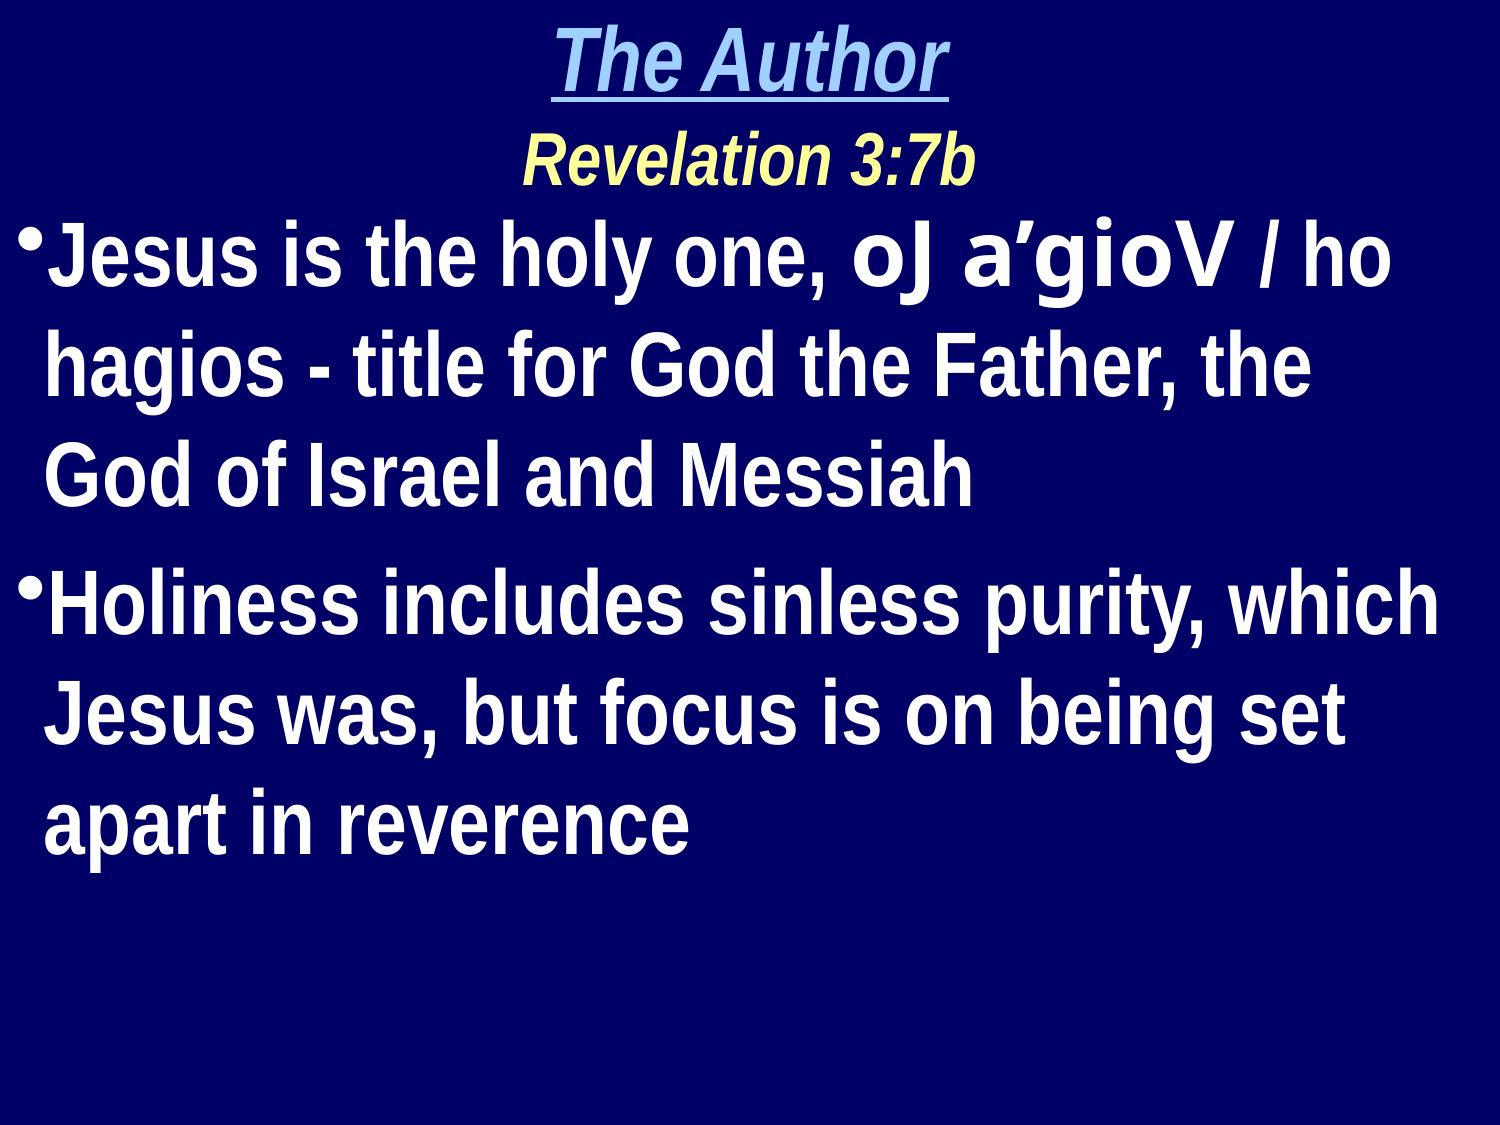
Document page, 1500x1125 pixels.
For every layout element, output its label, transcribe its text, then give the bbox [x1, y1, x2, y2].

title The Author Revelation 3:7b [0, 0, 1500, 187]
list Jesus is the holy one, oJ a’gioV / ho hagios - title for God the Father, the God of Israel and Messiah Holiness includes sinless purity, which Jesus was, but focus is on being set apart in reverence [0, 187, 1500, 1125]
